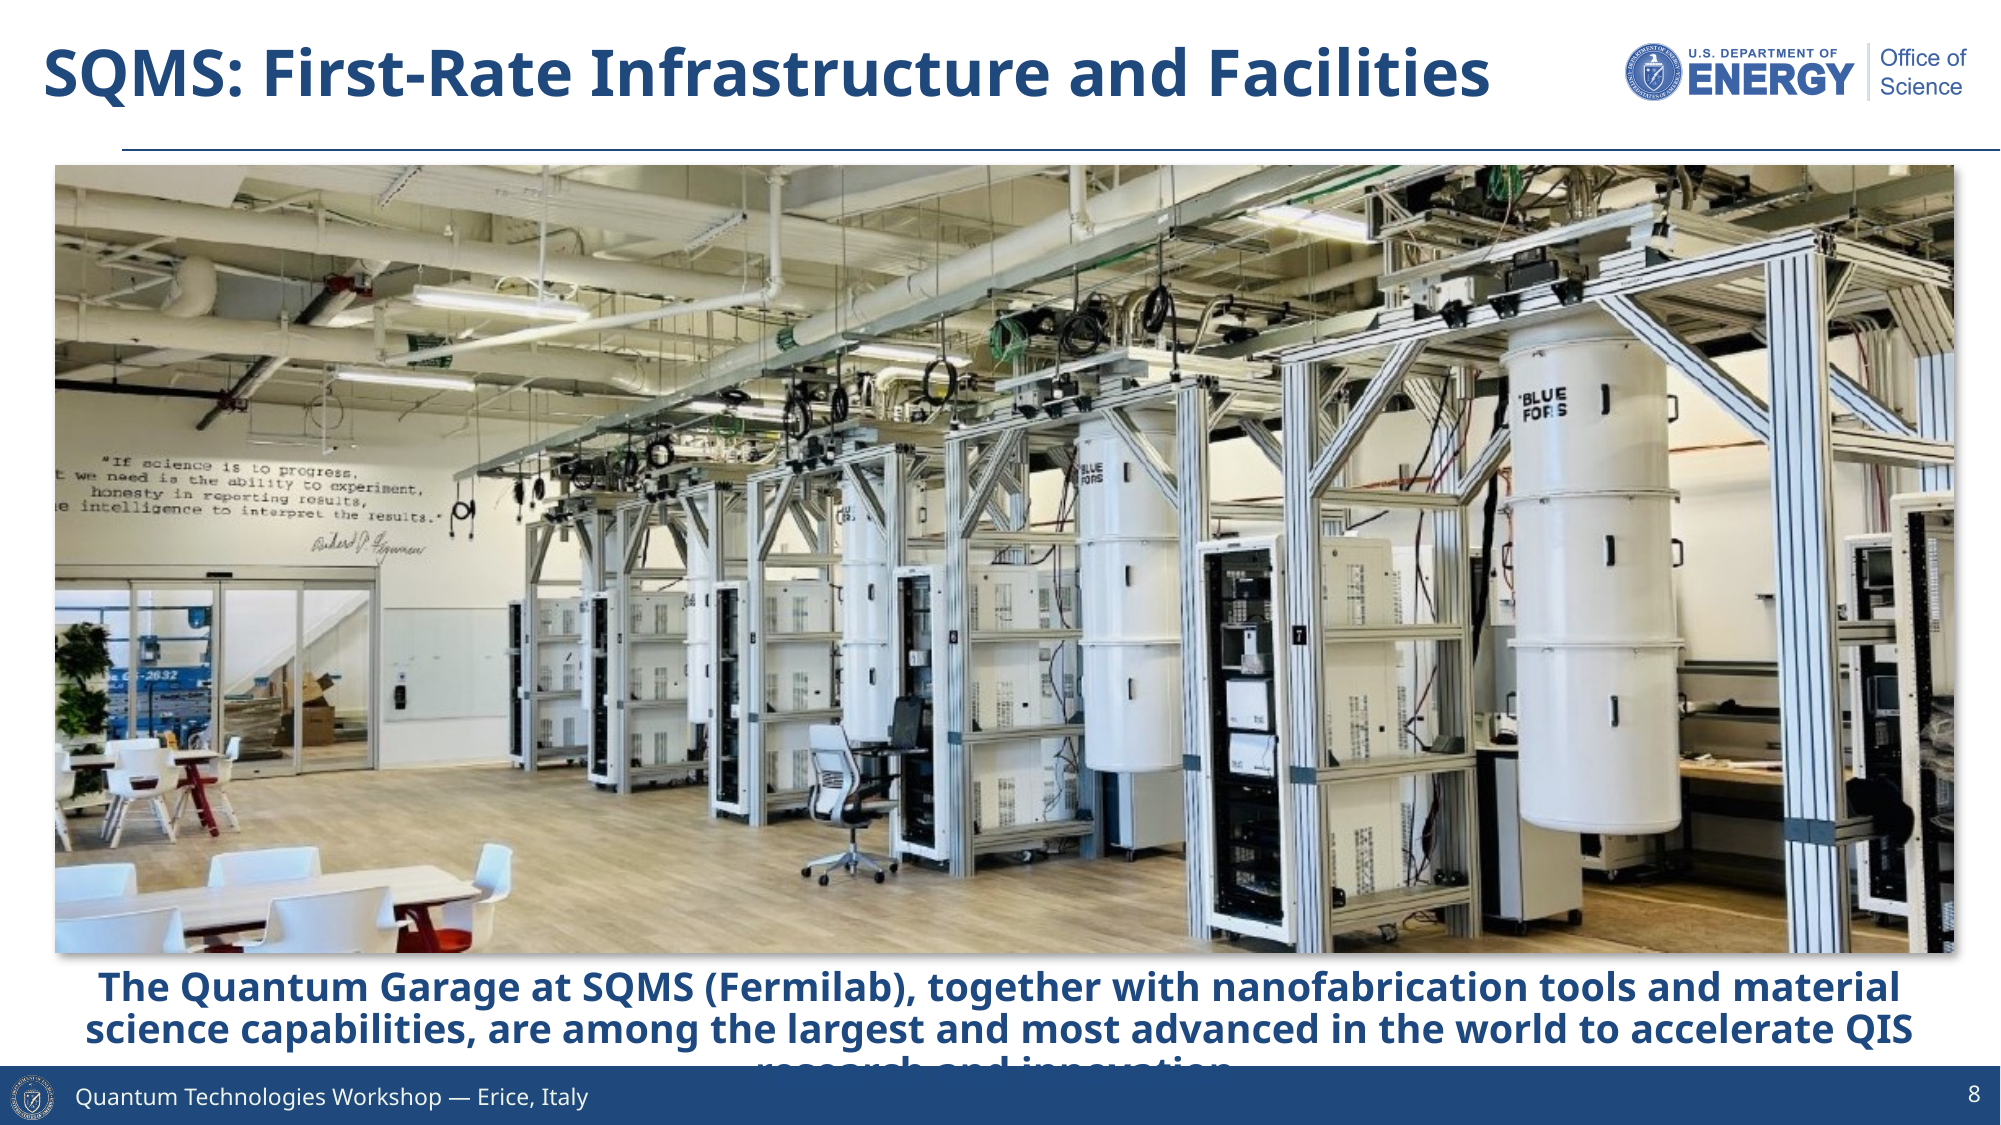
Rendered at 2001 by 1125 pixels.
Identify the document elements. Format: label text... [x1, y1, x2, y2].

picture [55, 165, 1954, 953]
title SQMS: First-Rate Infrastructure and Facilities [28, 1, 1589, 151]
slide_number 8 [1546, 1065, 1997, 1125]
text_box The Quantum Garage at SQMS (Fermilab), together with nanofabrication tools and material science capabilities, are among the largest and most advanced in the world to accelerate QIS research and innovation [40, 959, 1960, 1067]
footer Quantum Technologies Workshop ― Erice, Italy [59, 1068, 735, 1125]
